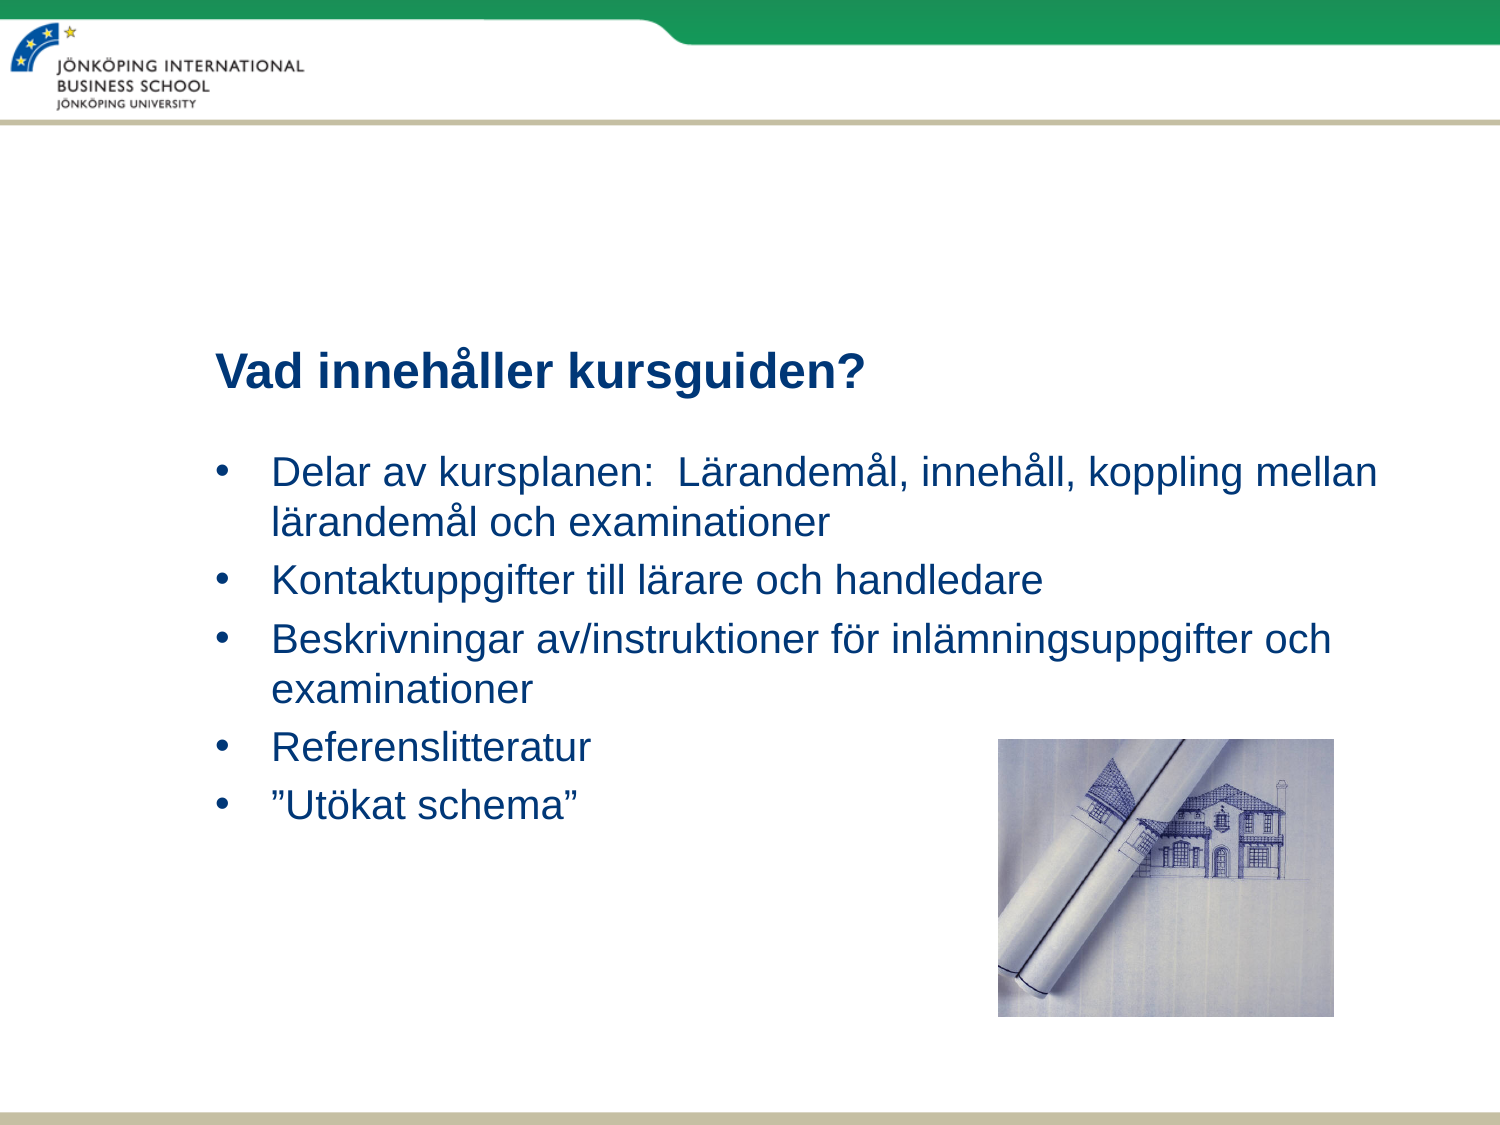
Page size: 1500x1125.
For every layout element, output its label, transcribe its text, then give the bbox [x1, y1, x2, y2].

title Vad innehåller kursguiden? [199, 312, 1276, 426]
list Delar av kursplanen: Lärandemål, innehåll, koppling mellan lärandemål och examinationer Kontaktuppgifter till lärare och handledare Beskrivningar av/instruktioner för inlämningsuppgifter och examinationer Referenslitteratur ”Utökat schema” [199, 437, 1476, 926]
picture [997, 739, 1334, 1018]
picture [0, 0, 1500, 112]
